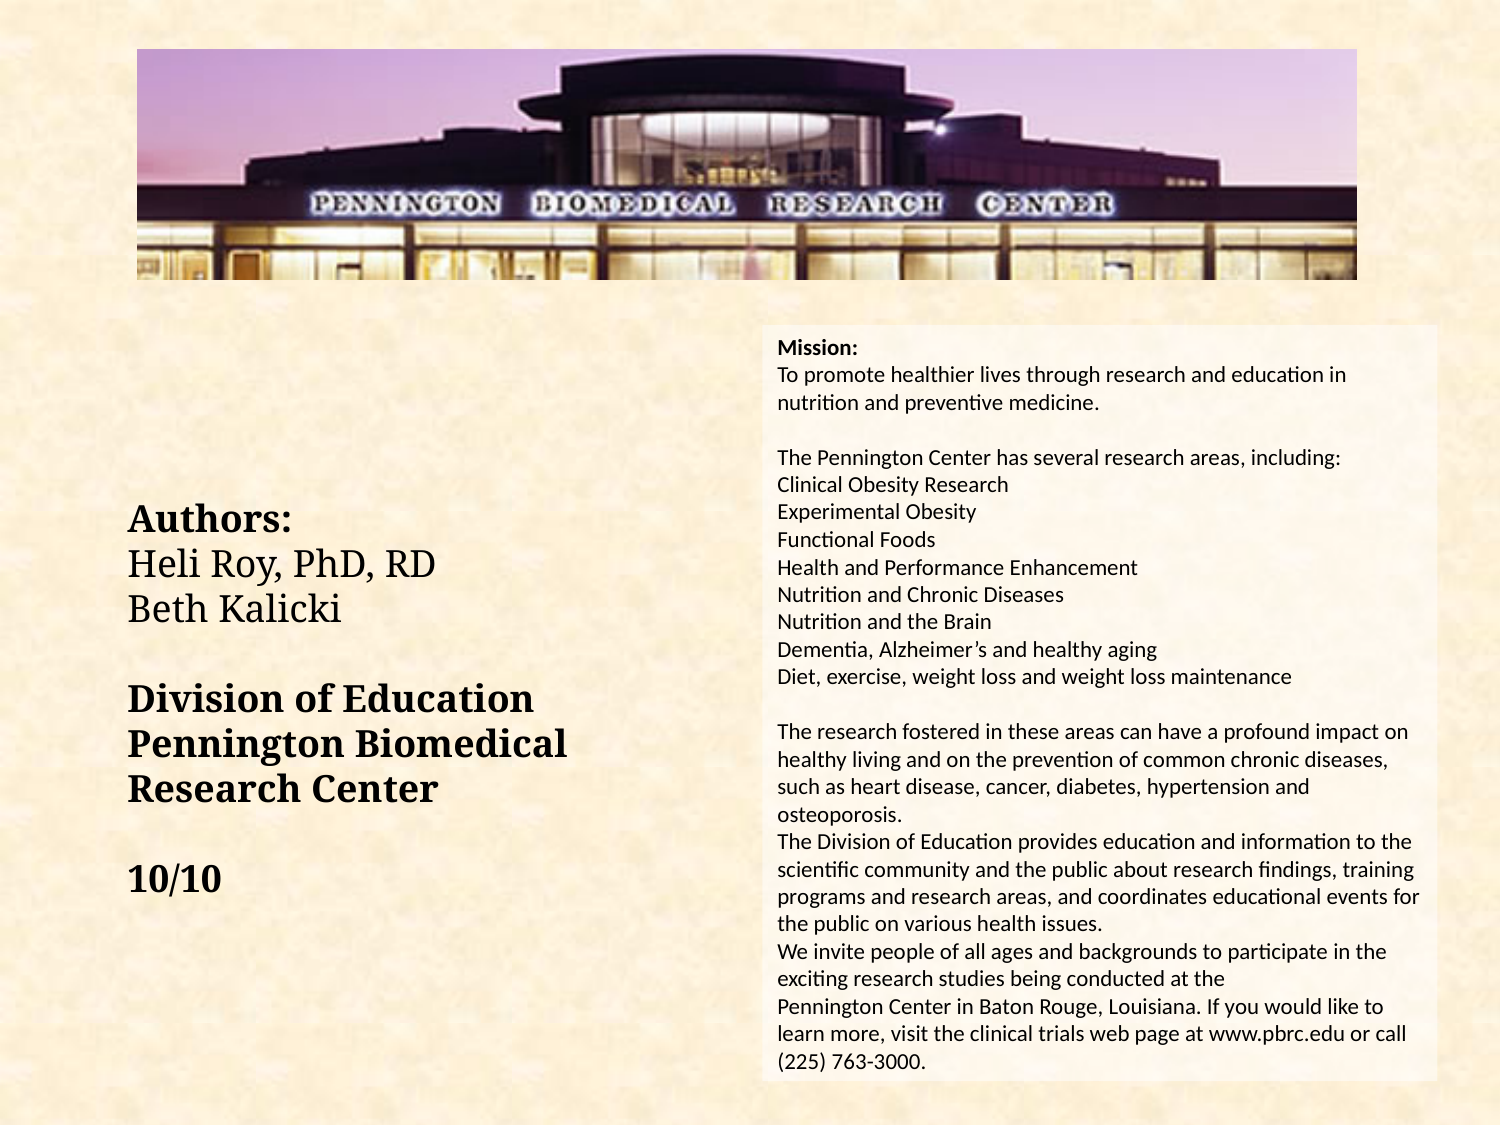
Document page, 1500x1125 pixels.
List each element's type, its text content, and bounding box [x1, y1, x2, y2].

text_box Authors: Heli Roy, PhD, RD Beth Kalicki Division of Education Pennington Biomedical Research Center 10/10 [112, 487, 650, 908]
picture [0, 0, 1500, 1125]
text_box Mission: To promote healthier lives through research and education in nutrition and preventive medicine. The Pennington Center has several research areas, including: Clinical Obesity Research Experimental Obesity Functional Foods Health and Performance Enhancement Nutrition and Chronic Diseases Nutrition and the Brain Dementia, Alzheimer’s and healthy aging Diet, exercise, weight loss and weight loss maintenance The research fostered in these areas can have a profound impact on healthy living and on the prevention of common chronic diseases, such as heart disease, cancer, diabetes, hypertension and osteoporosis. The Division of Education provides education and information to the scientific community and the public about research findings, training programs and research areas, and coordinates educational events for the public on various health issues. We invite people of all ages and backgrounds to participate in the exciting research studies being conducted at the Pennington Center in Baton Rouge, Louisiana. If you would like to learn more, visit the clinical trials web page at www.pbrc.edu or call (225) 763-3000. [762, 324, 1438, 1082]
